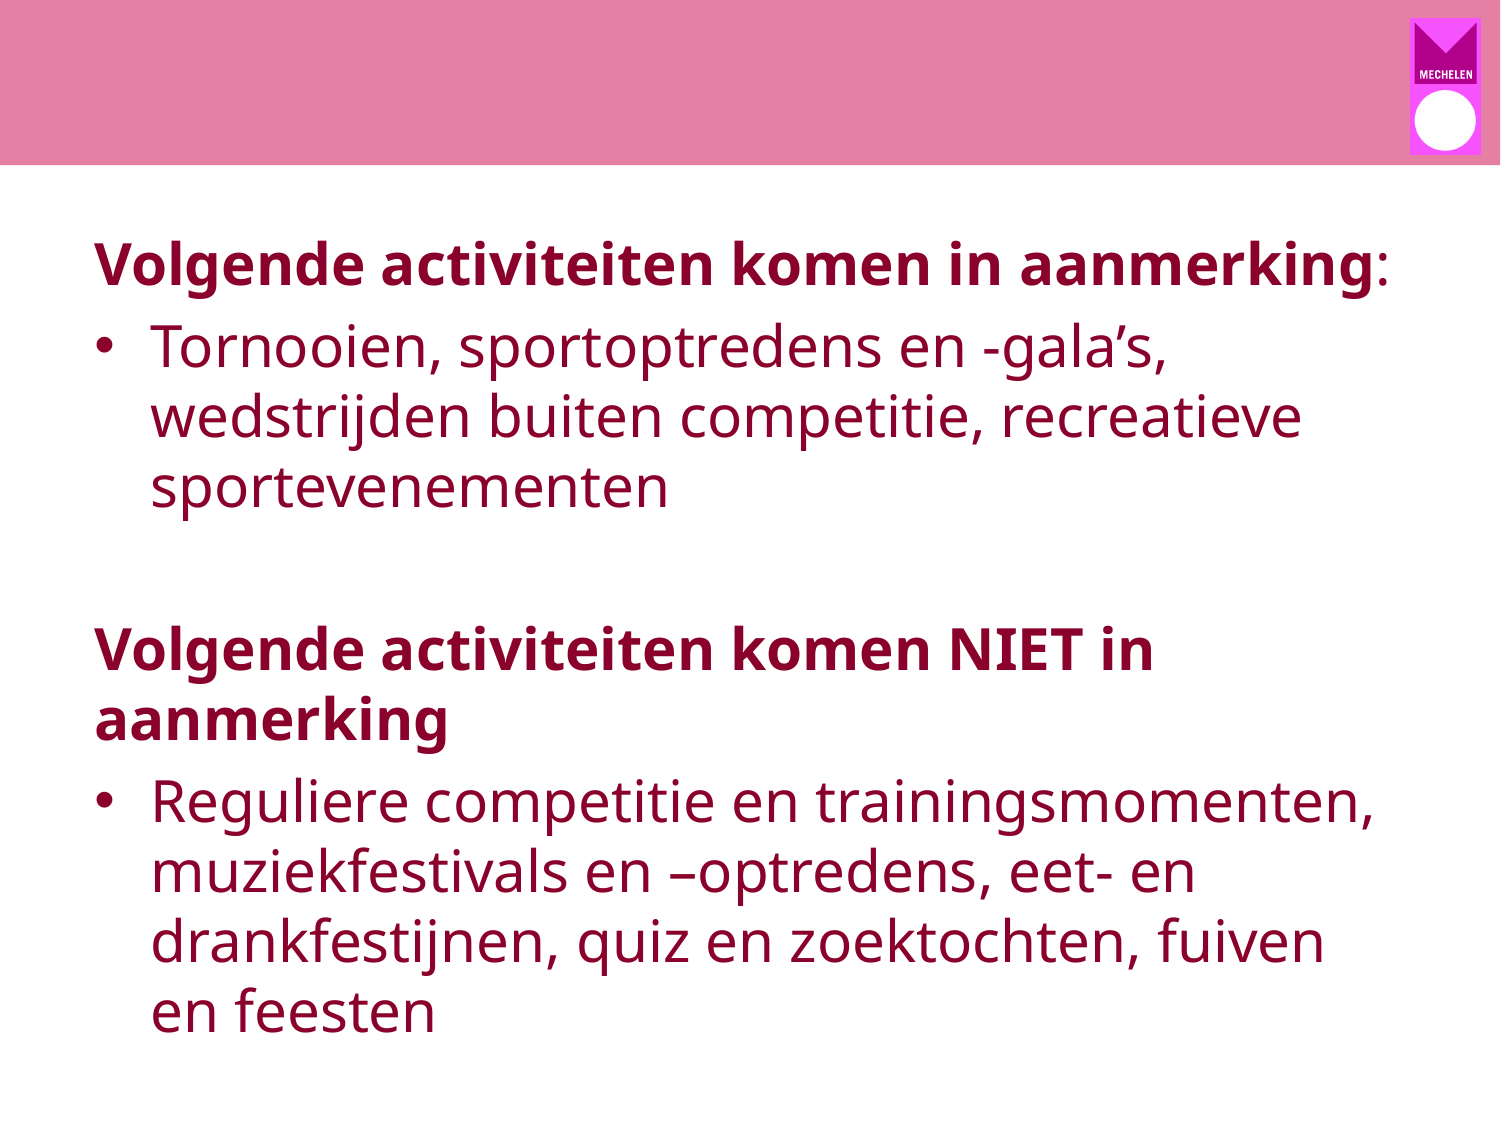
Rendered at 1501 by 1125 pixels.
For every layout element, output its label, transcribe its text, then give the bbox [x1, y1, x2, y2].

picture [1410, 18, 1481, 155]
text_box [0, 0, 1501, 166]
list Volgende activiteiten komen in aanmerking: Tornooien, sportoptredens en -gala’s, wedstrijden buiten competitie, recreatieve sportevenementen Volgende activiteiten komen NIET in aanmerking Reguliere competitie en trainingsmomenten, muziekfestivals en –optredens, eet- en drankfestijnen, quiz en zoektochten, fuiven en feesten [79, 220, 1426, 1005]
